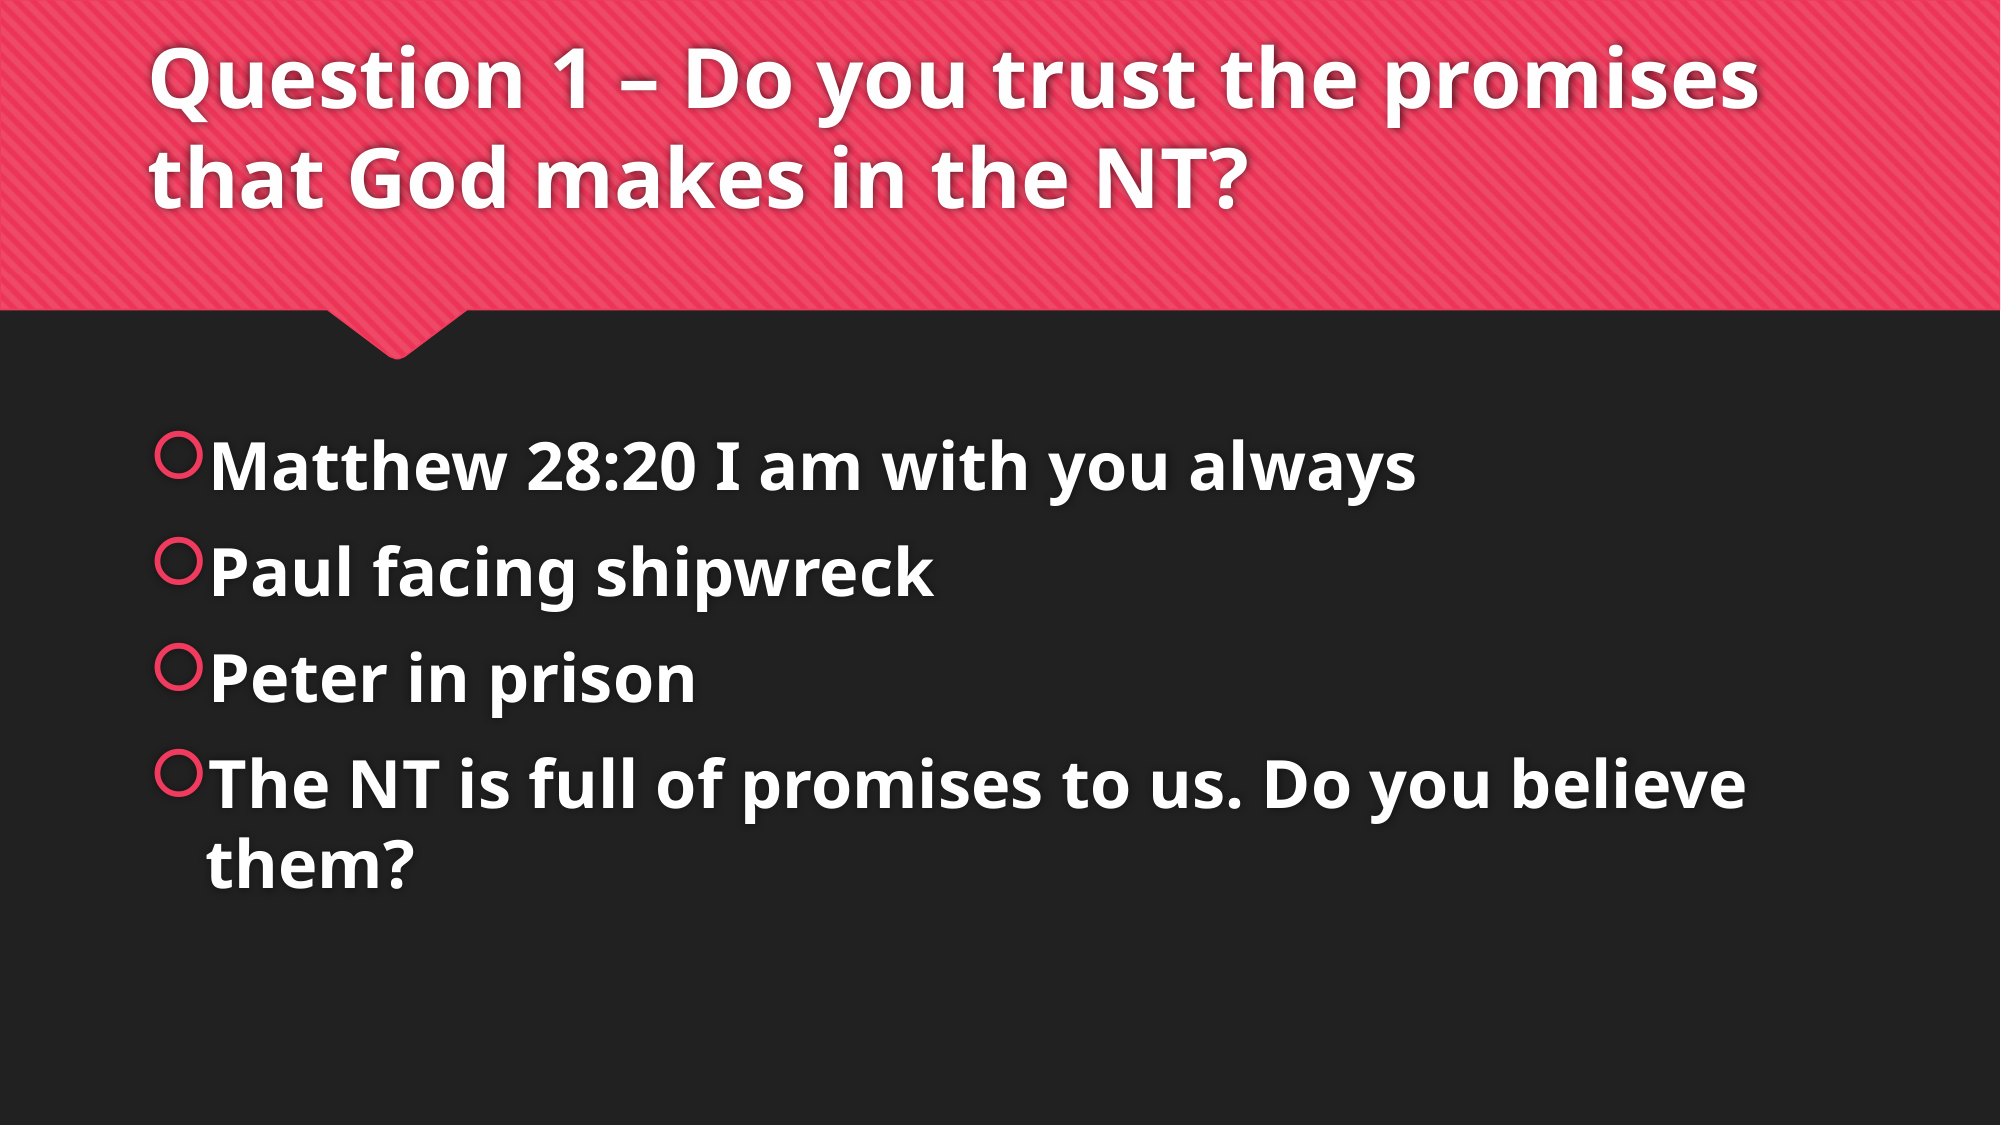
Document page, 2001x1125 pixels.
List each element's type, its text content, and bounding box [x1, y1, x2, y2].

title Question 1 – Do you trust the promises that God makes in the NT? [132, 73, 1868, 233]
list Matthew 28:20 I am with you always Paul facing shipwreck Peter in prison The NT is full of promises to us. Do you believe them? [134, 364, 1866, 962]
